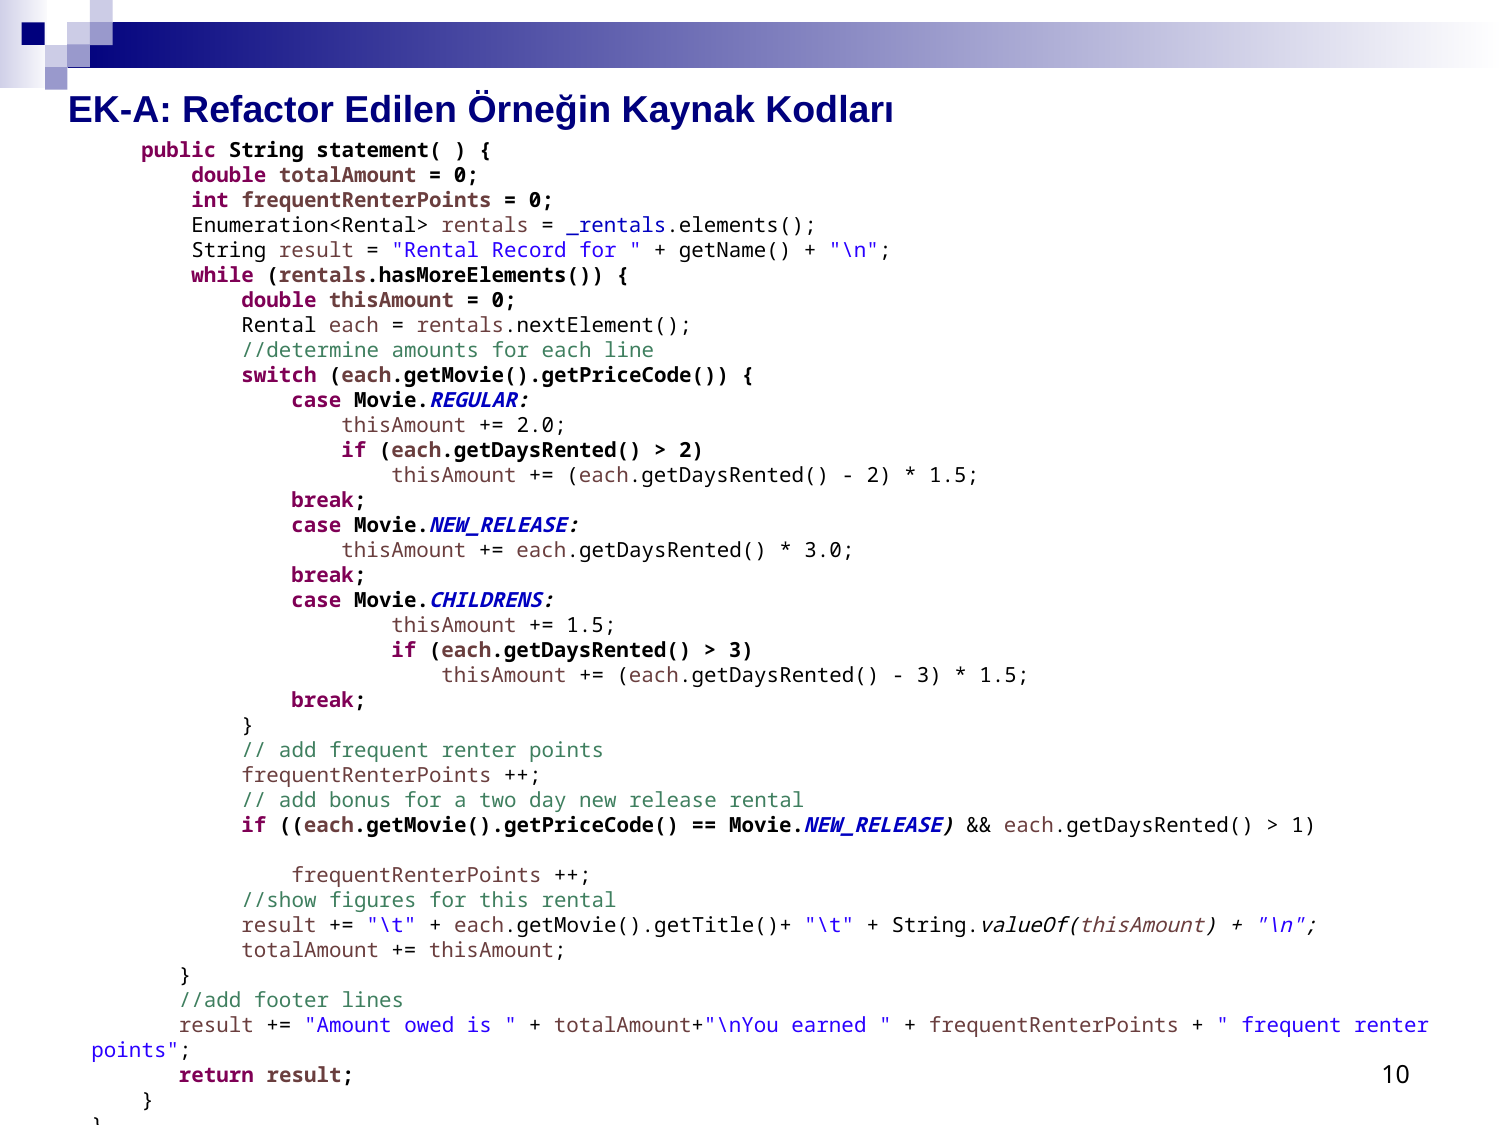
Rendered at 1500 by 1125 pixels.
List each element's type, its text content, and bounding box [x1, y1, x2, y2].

text_box public String statement( ) { double totalAmount = 0; int frequentRenterPoints = 0; Enumeration<Rental> rentals = _rentals.elements(); String result = "Rental Record for " + getName() + "\n"; while (rentals.hasMoreElements()) { double thisAmount = 0; Rental each = rentals.nextElement(); //determine amounts for each line switch (each.getMovie().getPriceCode()) { case Movie.REGULAR: thisAmount += 2.0; if (each.getDaysRented() > 2) thisAmount += (each.getDaysRented() - 2) * 1.5; break; case Movie.NEW_RELEASE: thisAmount += each.getDaysRented() * 3.0; break; case Movie.CHILDRENS: thisAmount += 1.5; if (each.getDaysRented() > 3) thisAmount += (each.getDaysRented() - 3) * 1.5; break; } // add frequent renter points frequentRenterPoints ++; // add bonus for a two day new release rental if ((each.getMovie().getPriceCode() == Movie.NEW_RELEASE) && each.getDaysRented() > 1) frequentRenterPoints ++; //show figures for this rental result += "\t" + each.getMovie().getTitle()+ "\t" + String.valueOf(thisAmount) + "\n"; totalAmount += thisAmount; } //add footer lines result += "Amount owed is " + totalAmount+"\nYou earned " + frequentRenterPoints + " frequent renter points"; return result; } } [76, 129, 1447, 1125]
text_box EK-A: Refactor Edilen Örneğin Kaynak Kodları [53, 78, 1447, 138]
